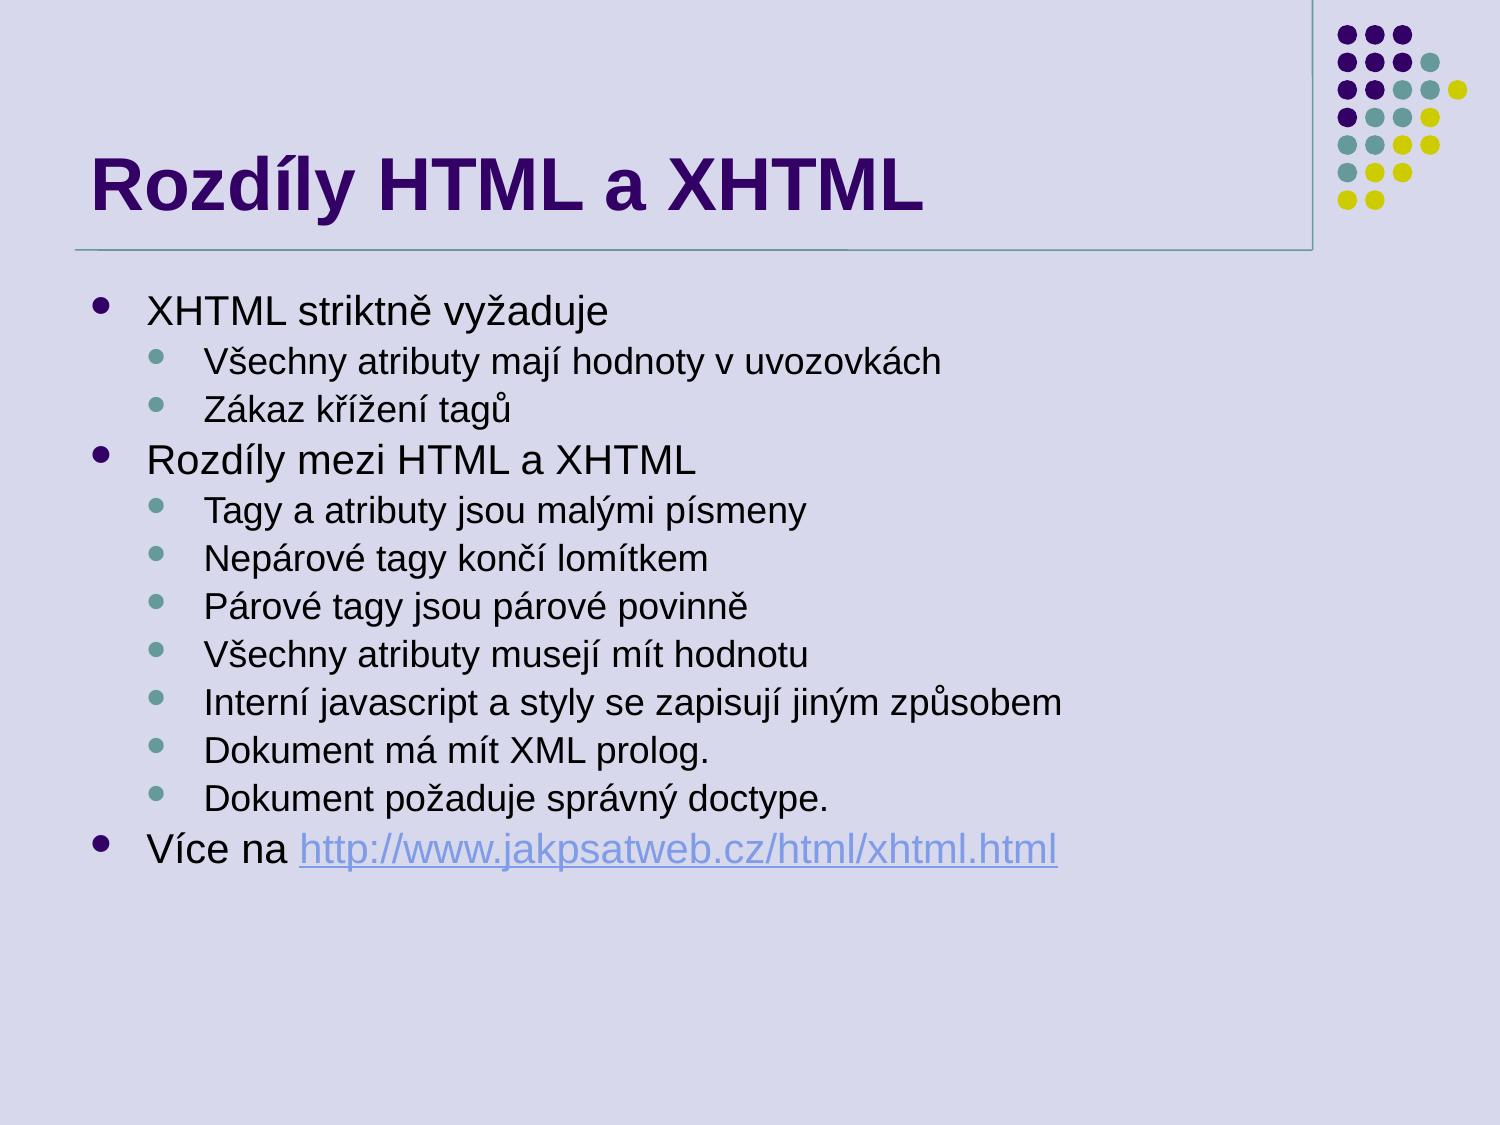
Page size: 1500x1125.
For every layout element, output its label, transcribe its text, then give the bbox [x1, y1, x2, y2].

title Rozdíly HTML a XHTML [75, 20, 1313, 233]
list XHTML striktně vyžaduje Všechny atributy mají hodnoty v uvozovkách Zákaz křížení tagů Rozdíly mezi HTML a XHTML Tagy a atributy jsou malými písmeny Nepárové tagy končí lomítkem Párové tagy jsou párové povinně Všechny atributy musejí mít hodnotu Interní javascript a styly se zapisují jiným způsobem Dokument má mít XML prolog. Dokument požaduje správný doctype. Více na http://www.jakpsatweb.cz/html/xhtml.html [75, 282, 1425, 1006]
